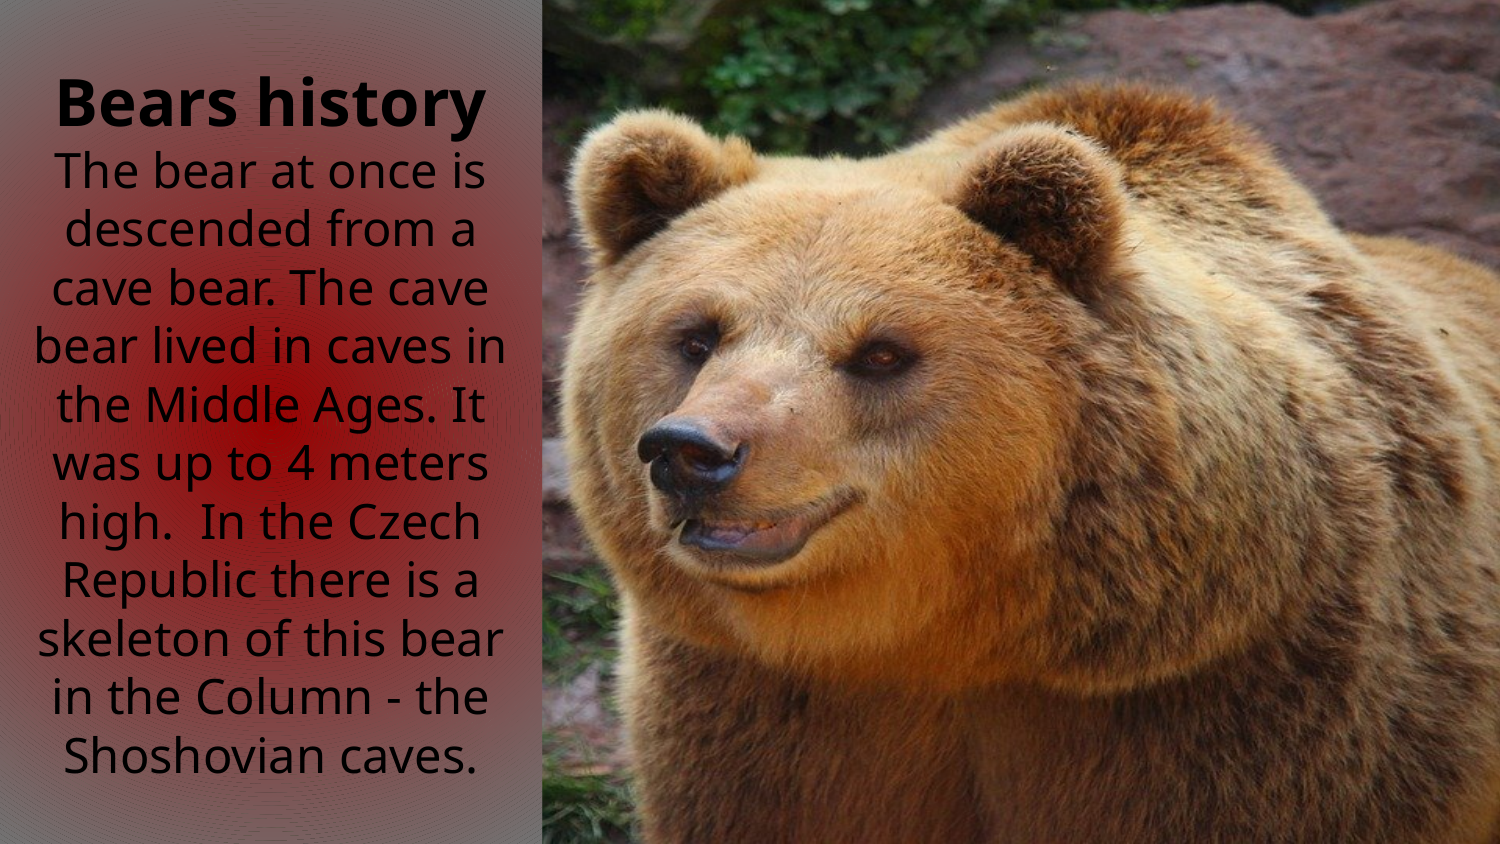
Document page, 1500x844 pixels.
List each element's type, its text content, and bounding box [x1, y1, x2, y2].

title Bears history The bear at once is descended from a cave bear. The cave bear lived in caves in the Middle Ages. It was up to 4 meters high. In the Czech Republic there is a skeleton of this bear in the Column - the Shoshovian caves. [0, 0, 543, 844]
picture [543, 0, 1500, 844]
